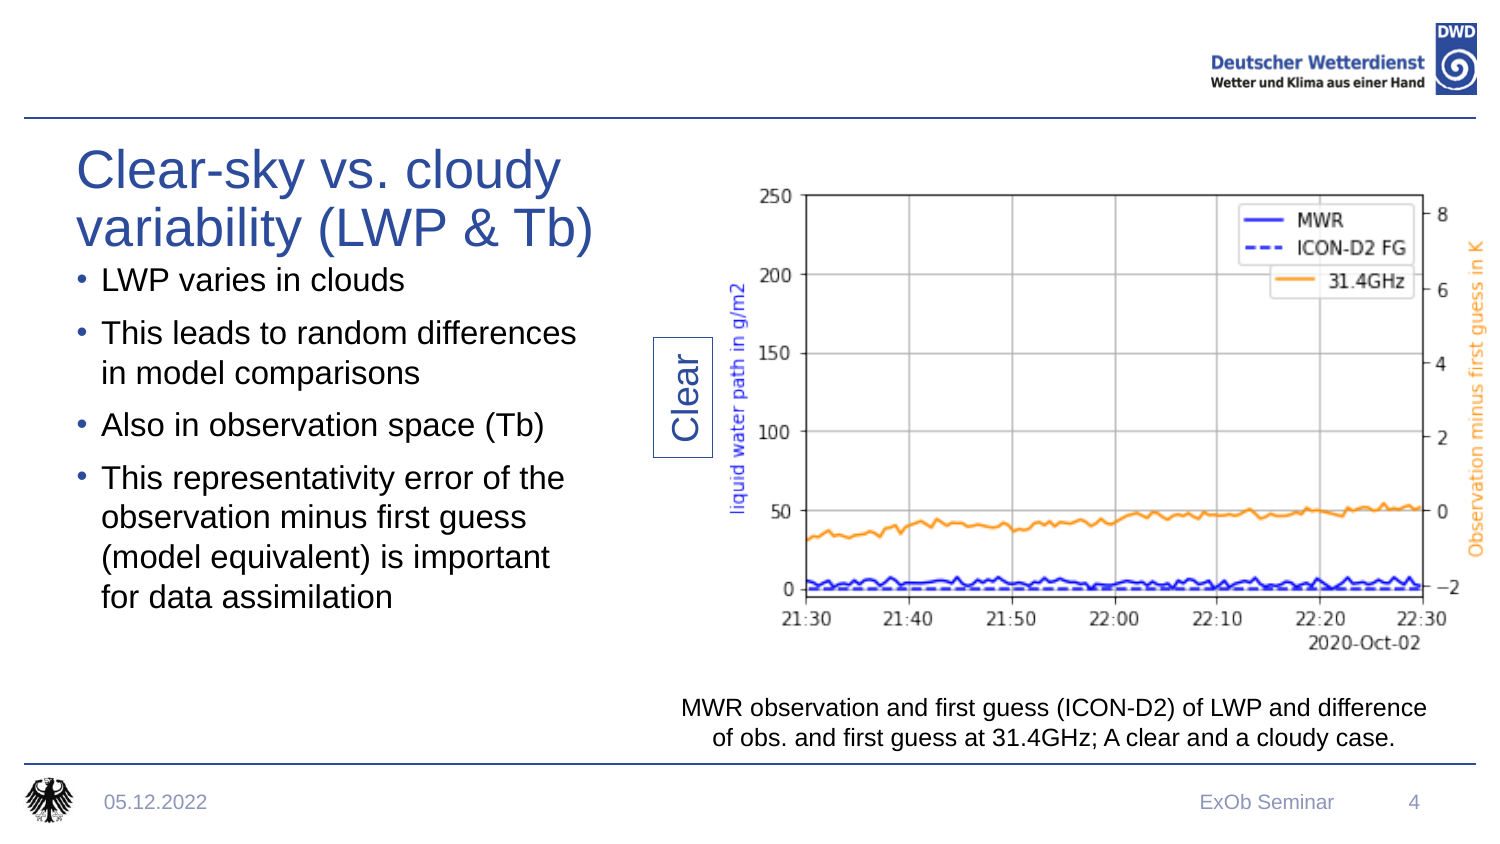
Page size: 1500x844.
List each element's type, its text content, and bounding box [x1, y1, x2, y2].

picture [1211, 23, 1477, 95]
slide_number 4 [1349, 777, 1436, 823]
text_box Clear [653, 337, 713, 458]
list LWP varies in clouds This leads to random differences in model comparisons Also in observation space (Tb) This representativity error of the observation minus first guess (model equivalent) is important for data assimilation [64, 253, 592, 630]
picture [719, 176, 1500, 665]
title Clear-sky vs. cloudy variability (LWP & Tb) [64, 141, 630, 260]
picture [23, 776, 75, 824]
footer ExOb Seminar [440, 777, 1349, 823]
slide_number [88, 777, 440, 823]
list MWR observation and first guess (ICON-D2) of LWP and difference of obs. and first guess at 31.4GHz; A clear and a cloudy case. [656, 686, 1454, 758]
text_box [634, 155, 1500, 686]
